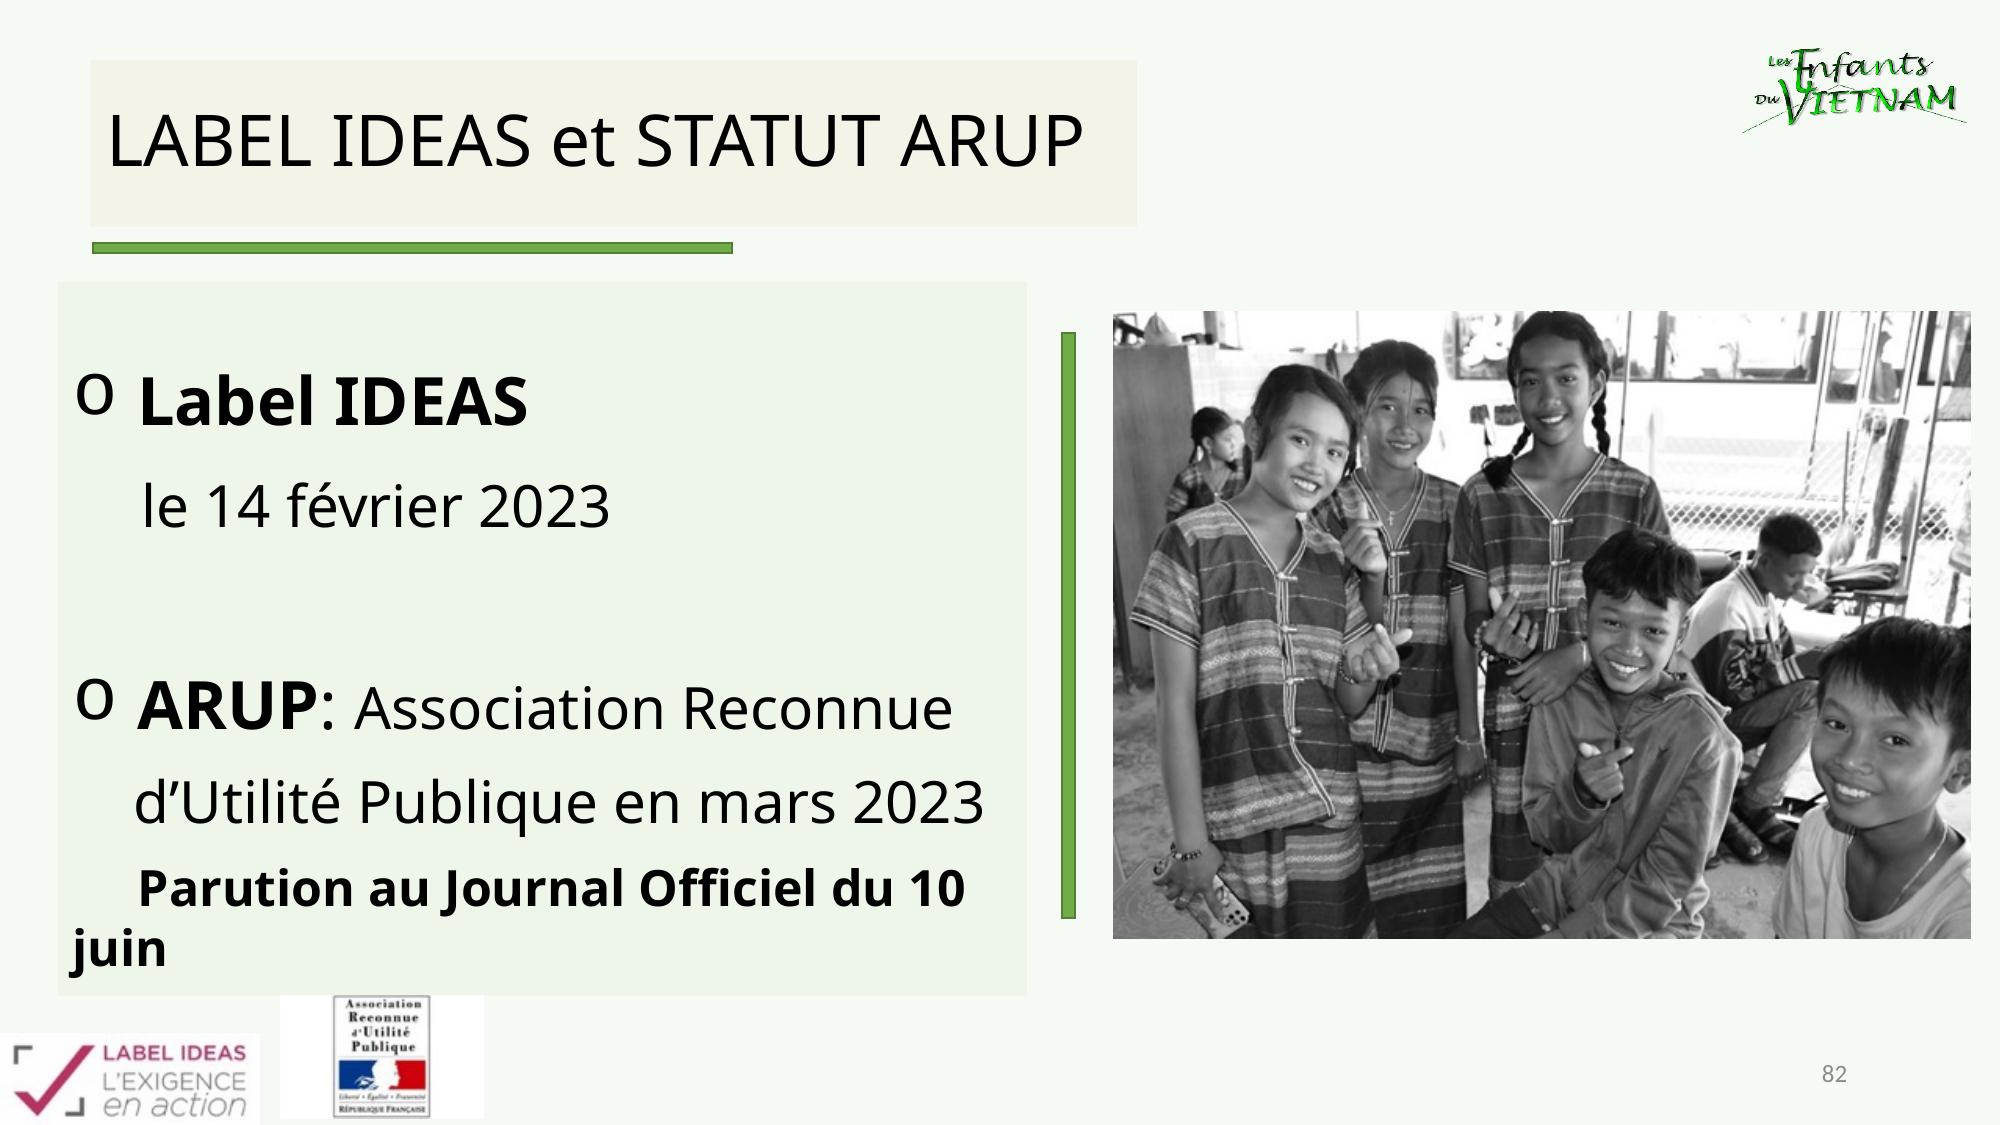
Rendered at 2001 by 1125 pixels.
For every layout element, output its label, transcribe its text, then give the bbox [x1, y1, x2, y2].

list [1113, 311, 1971, 939]
list Label IDEAS le 14 février 2023 ARUP: Association Reconnue d’Utilité Publique en mars 2023 Parution au Journal Officiel du 10 juin [57, 281, 1027, 996]
text_box [1061, 332, 1076, 919]
picture [0, 1033, 260, 1125]
text_box [92, 242, 733, 254]
slide_number 82 [1412, 1042, 1863, 1103]
title LABEL IDEAS et STATUT ARUP [90, 59, 1137, 227]
picture [280, 995, 484, 1119]
picture [1709, 0, 2000, 161]
